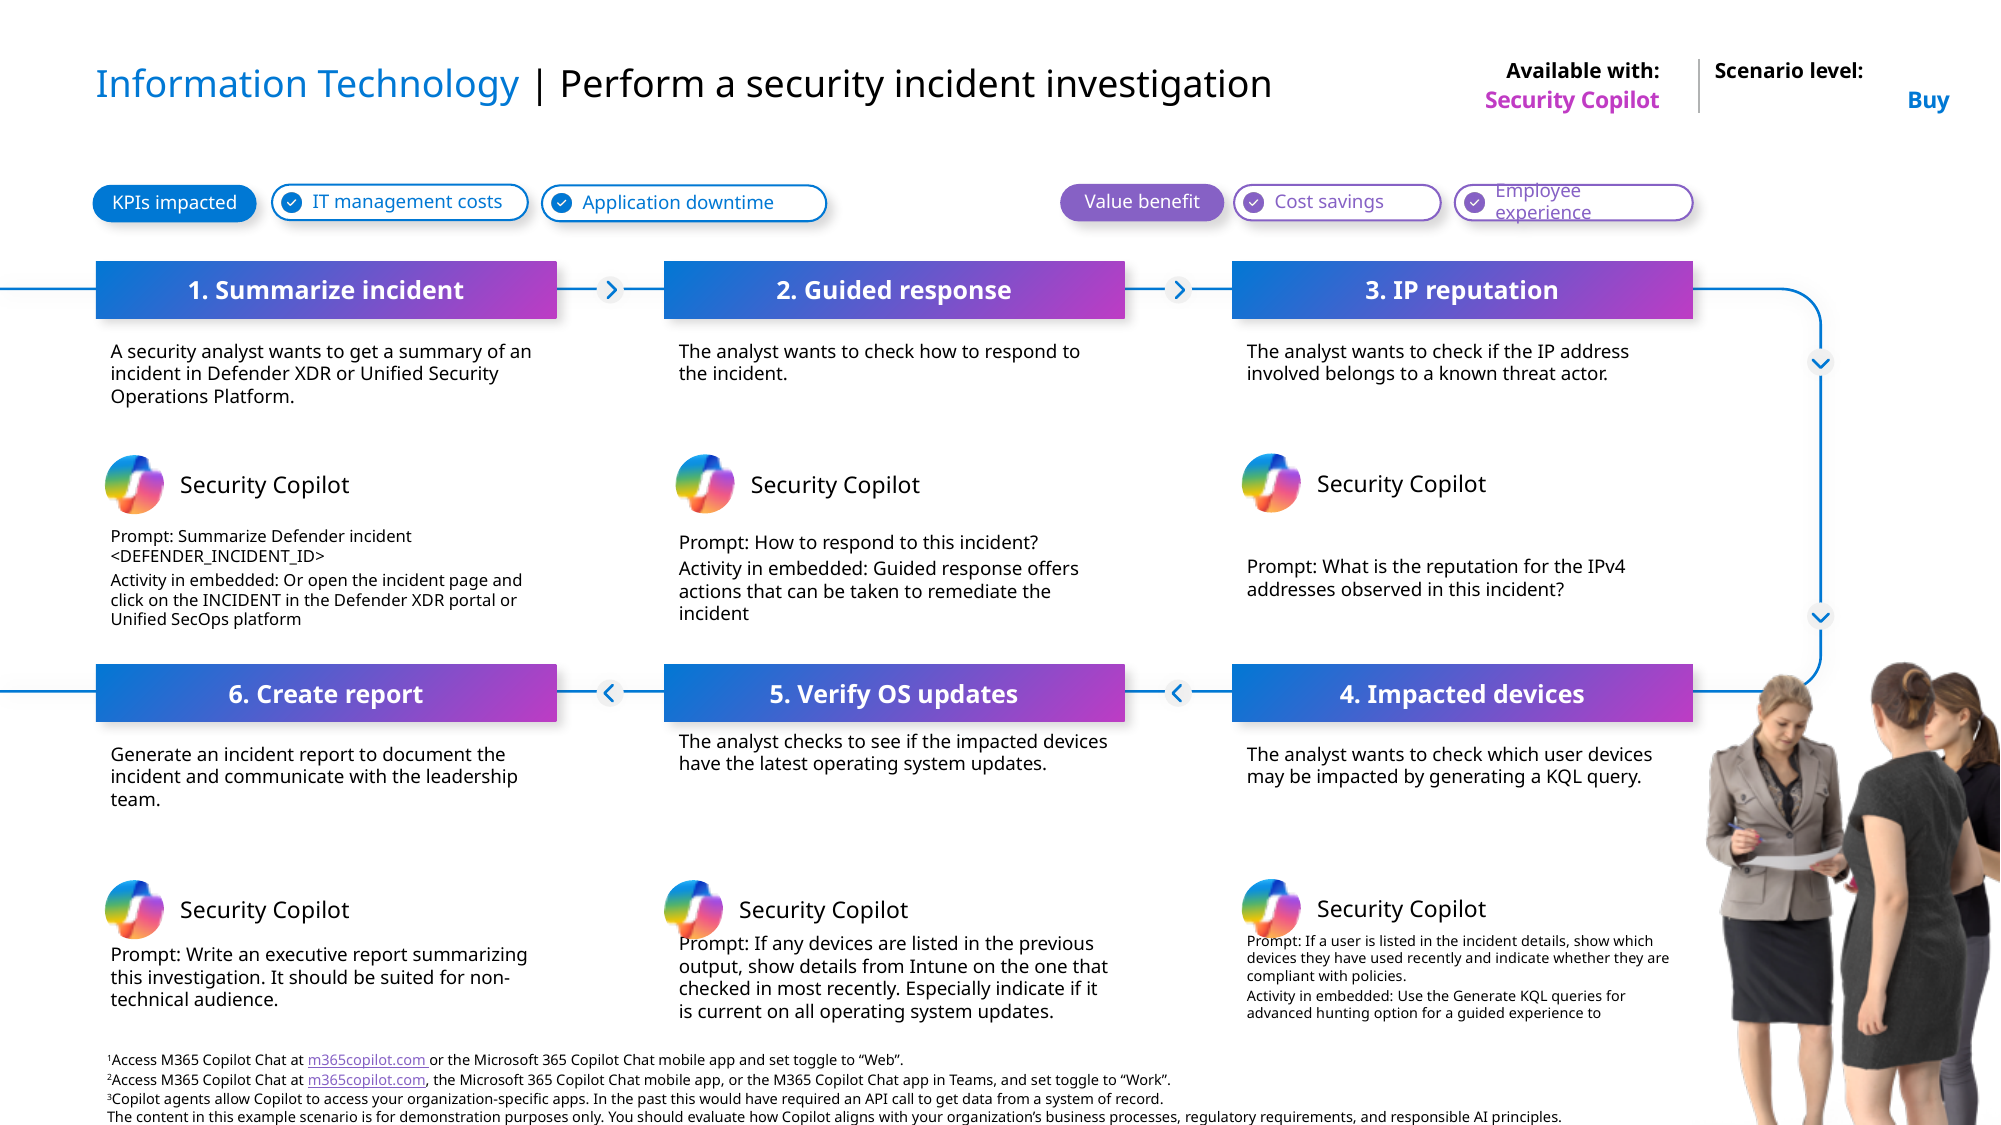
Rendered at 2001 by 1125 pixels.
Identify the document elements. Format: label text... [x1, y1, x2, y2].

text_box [1241, 878, 1628, 939]
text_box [1233, 184, 1441, 221]
list 3. IP reputation [1232, 261, 1693, 319]
list Generate an incident report to document the incident and communicate with the leadership team. [95, 736, 557, 840]
list Security Copilot [1069, 85, 1660, 114]
list The analyst wants to check which user devices may be impacted by generating a KQL query. [1232, 736, 1692, 840]
list Prompt: If a user is listed in the incident details, show which devices they have used recently and indicate whether they are compliant with policies. Activity in embedded: Use the Generate KQL queries for advanced hunting option for a guided experience to [1231, 924, 1692, 1029]
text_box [675, 454, 1062, 514]
list The analyst wants to check how to respond to the incident. [664, 333, 1125, 437]
list Buy [1711, 85, 1950, 115]
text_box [271, 184, 529, 221]
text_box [104, 454, 491, 515]
list Prompt: What is the reputation for the IPv4 addresses observed in this incident? [1231, 525, 1694, 630]
list 5. Verify OS updates [664, 664, 1125, 722]
list 4. Impacted devices [1232, 664, 1692, 722]
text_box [663, 879, 1050, 940]
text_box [1241, 453, 1628, 513]
list A security analyst wants to get a summary of an incident in Defender XDR or Unified Security Operations Platform. [95, 333, 557, 437]
title Information Technology | Perform a security incident investigation [95, 63, 1331, 150]
list 2. Guided response [664, 261, 1125, 319]
picture [1692, 645, 2000, 1125]
text_box Value benefit [1060, 184, 1225, 222]
text_box KPIs impacted [92, 185, 257, 222]
list 1. Summarize incident [95, 261, 557, 319]
list Prompt: Summarize Defender incident <DEFENDER_INCIDENT_ID> Activity in embedded: Or open the incident page and click on the INCIDENT in the Defender XDR portal or Unified SecOps platform [95, 525, 557, 630]
list Prompt: Write an executive report summarizing this investigation. It should be suited for non-technical audience. [95, 924, 557, 1029]
list The analyst wants to check if the IP address involved belongs to a known threat actor. [1232, 333, 1693, 437]
list Prompt: If any devices are listed in the previous output, show details from Intune on the one that checked in most recently. Especially indicate if it is current on all operating system updates. [663, 924, 1126, 1029]
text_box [1454, 184, 1693, 221]
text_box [541, 185, 827, 222]
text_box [104, 879, 491, 940]
list The analyst checks to see if the impacted devices have the latest operating system updates. [664, 723, 1125, 890]
list Prompt: How to respond to this incident? Activity in embedded: Guided response offers actions that can be taken to remediate the incident [663, 525, 1126, 630]
list 6. Create report [95, 664, 557, 722]
